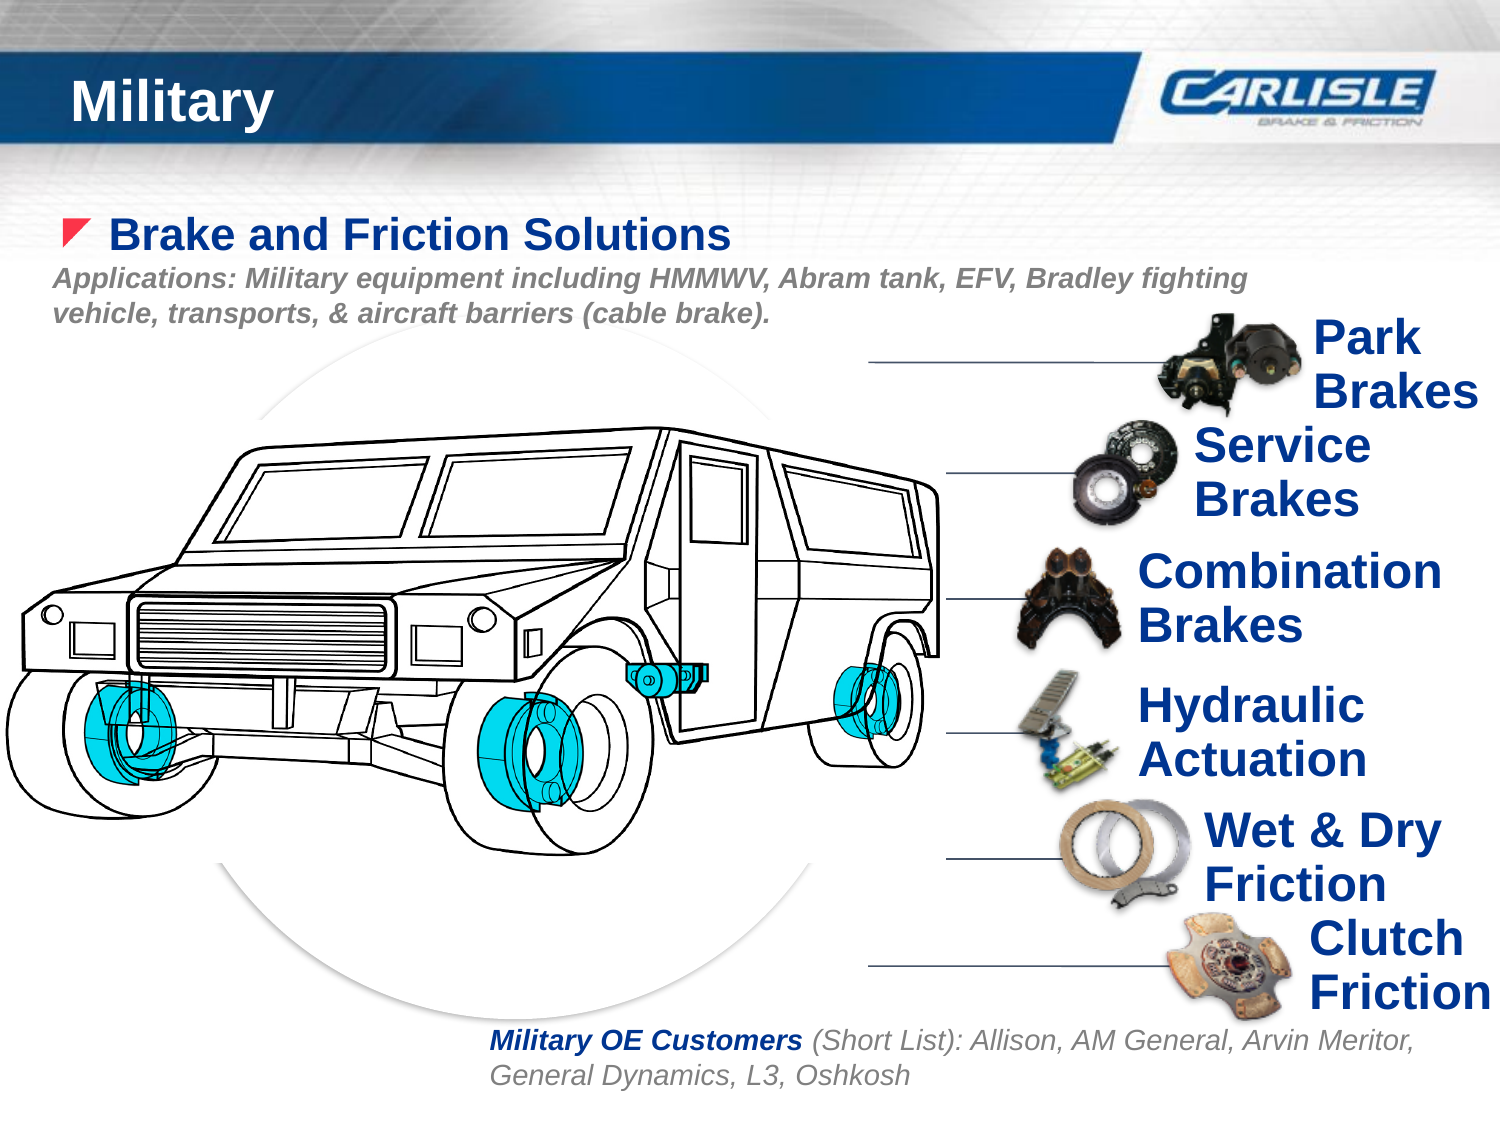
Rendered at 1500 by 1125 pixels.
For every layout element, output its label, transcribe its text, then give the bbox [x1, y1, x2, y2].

text_box Brake and Friction Solutions Applications: Military equipment including HMMWV, Abram tank, EFV, Bradley fighting vehicle, transports, & aircraft barriers (cable brake). [37, 197, 1338, 285]
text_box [161, 312, 1500, 1021]
title Military [55, 4, 1406, 192]
text_box Military OE Customers (Short List): Allison, AM General, Arvin Meritor, General Dynamics, L3, Oshkosh [399, 1029, 1450, 1099]
picture [0, 0, 1500, 1125]
